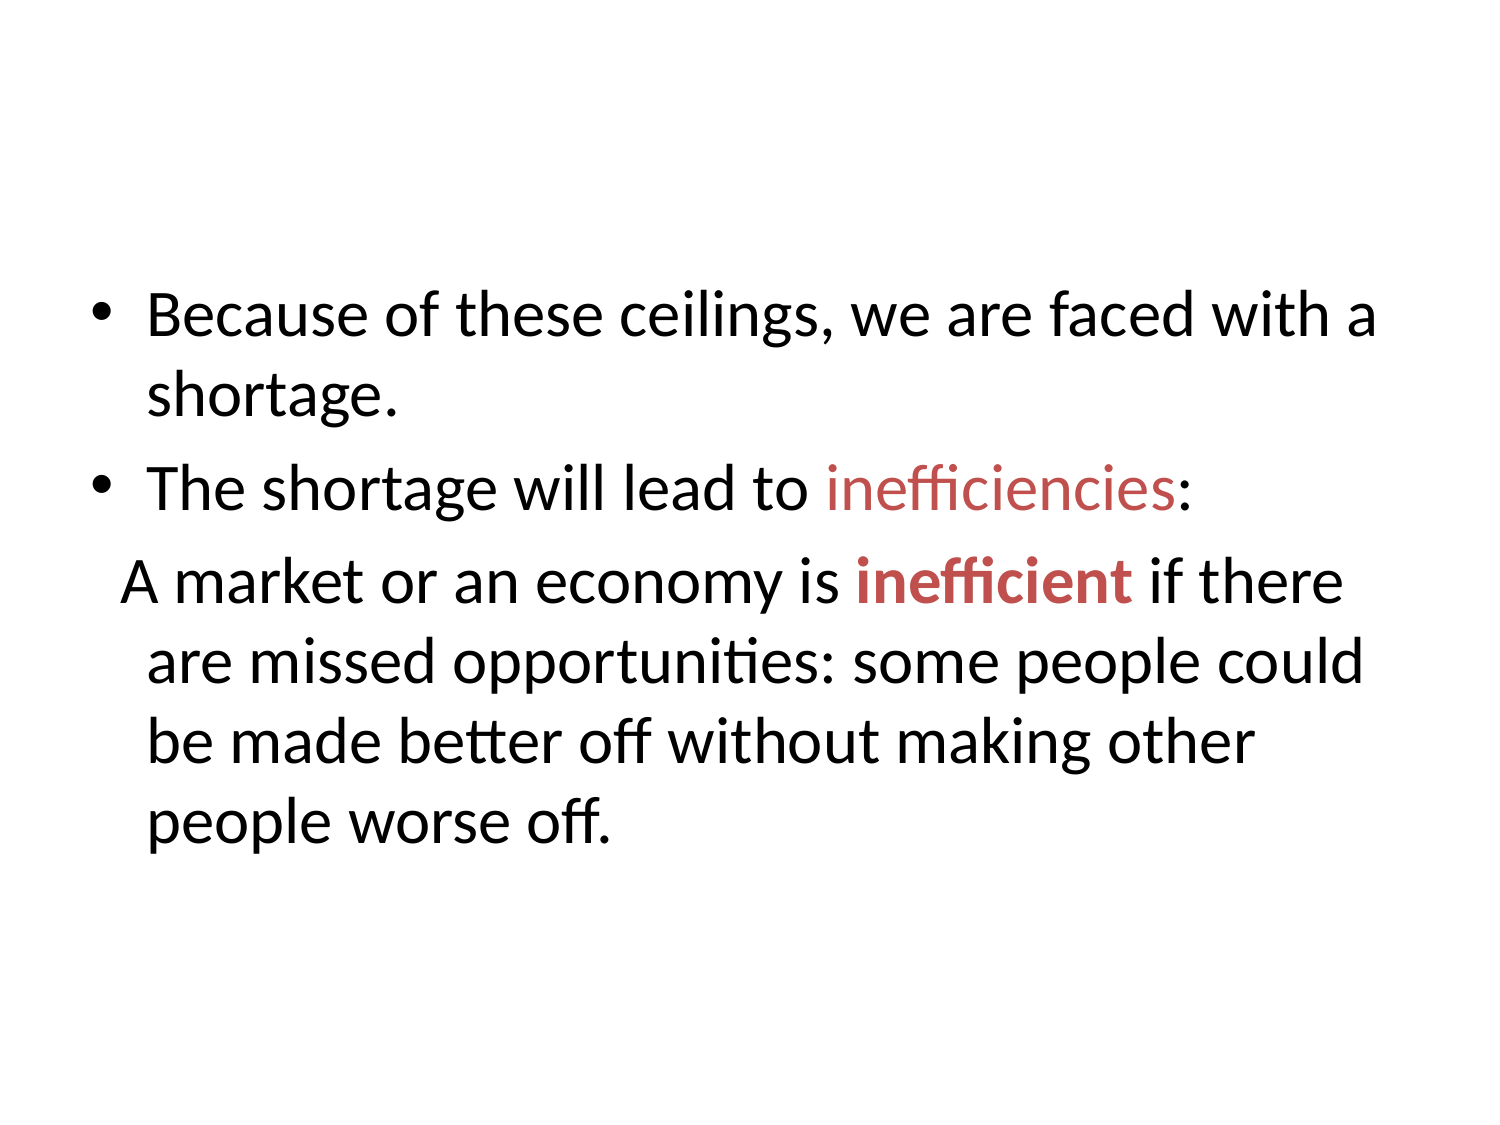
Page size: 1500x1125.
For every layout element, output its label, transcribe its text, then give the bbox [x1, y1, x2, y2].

list Because of these ceilings, we are faced with a shortage. The shortage will lead to inefficiencies: A market or an economy is inefficient if there are missed opportunities: some people could be made better off without making other people worse off. [75, 262, 1425, 1005]
